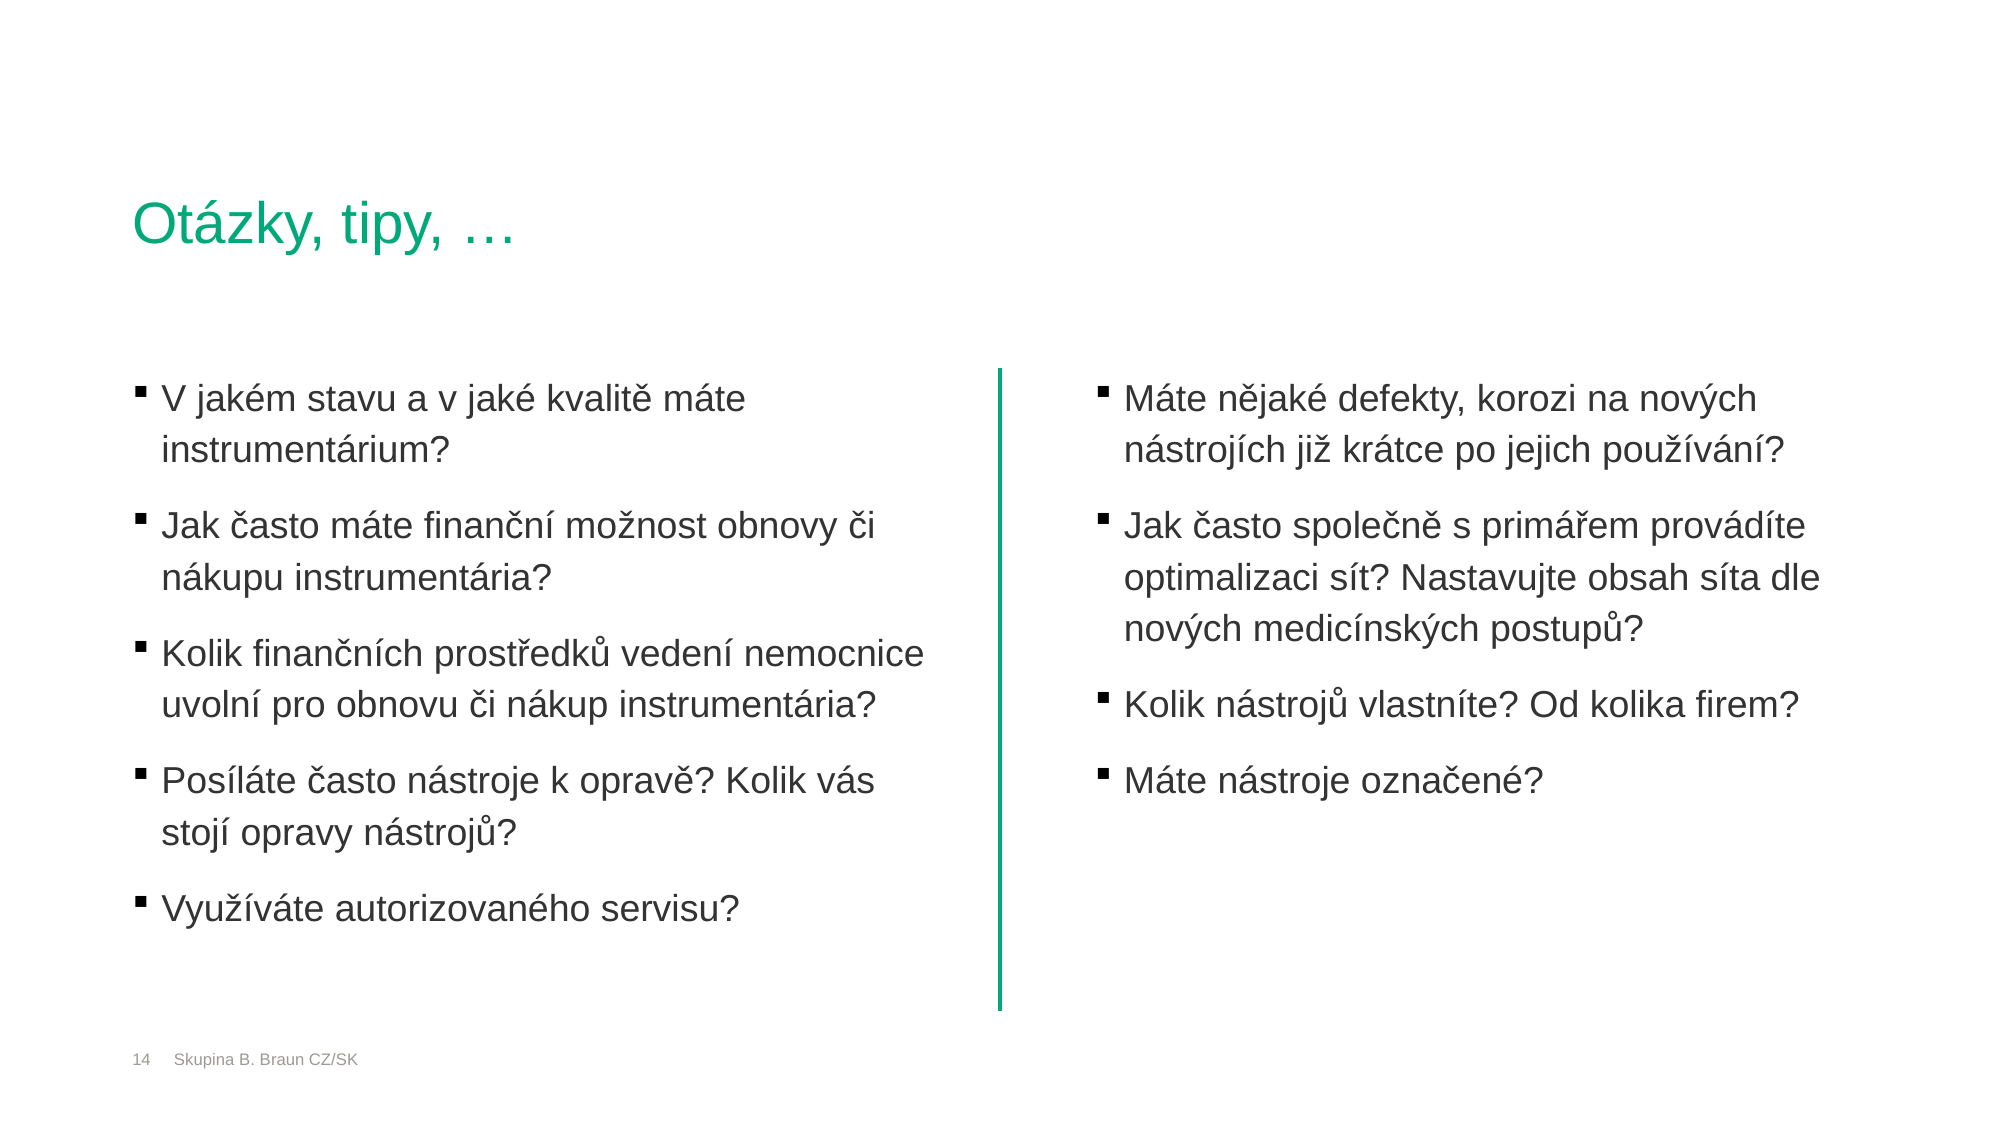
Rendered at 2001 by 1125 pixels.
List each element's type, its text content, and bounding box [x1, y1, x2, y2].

title Otázky, tipy, … [132, 113, 1904, 256]
list V jakém stavu a v jaké kvalitě máte instrumentárium? Jak často máte finanční možnost obnovy či nákupu instrumentária? Kolik finančních prostředků vedení nemocnice uvolní pro obnovu či nákup instrumentária? Posíláte často nástroje k opravě? Kolik vás stojí opravy nástrojů? Využíváte autorizovaného servisu? [132, 367, 941, 1012]
text_box Máte nějaké defekty, korozi na nových nástrojích již krátce po jejich používání? Jak často společně s primářem provádíte optimalizaci sít? Nastavujte obsah síta dle nových medicínských postupů? Kolik nástrojů vlastníte? Od kolika firem? Máte nástroje označené? [1094, 367, 1904, 1012]
